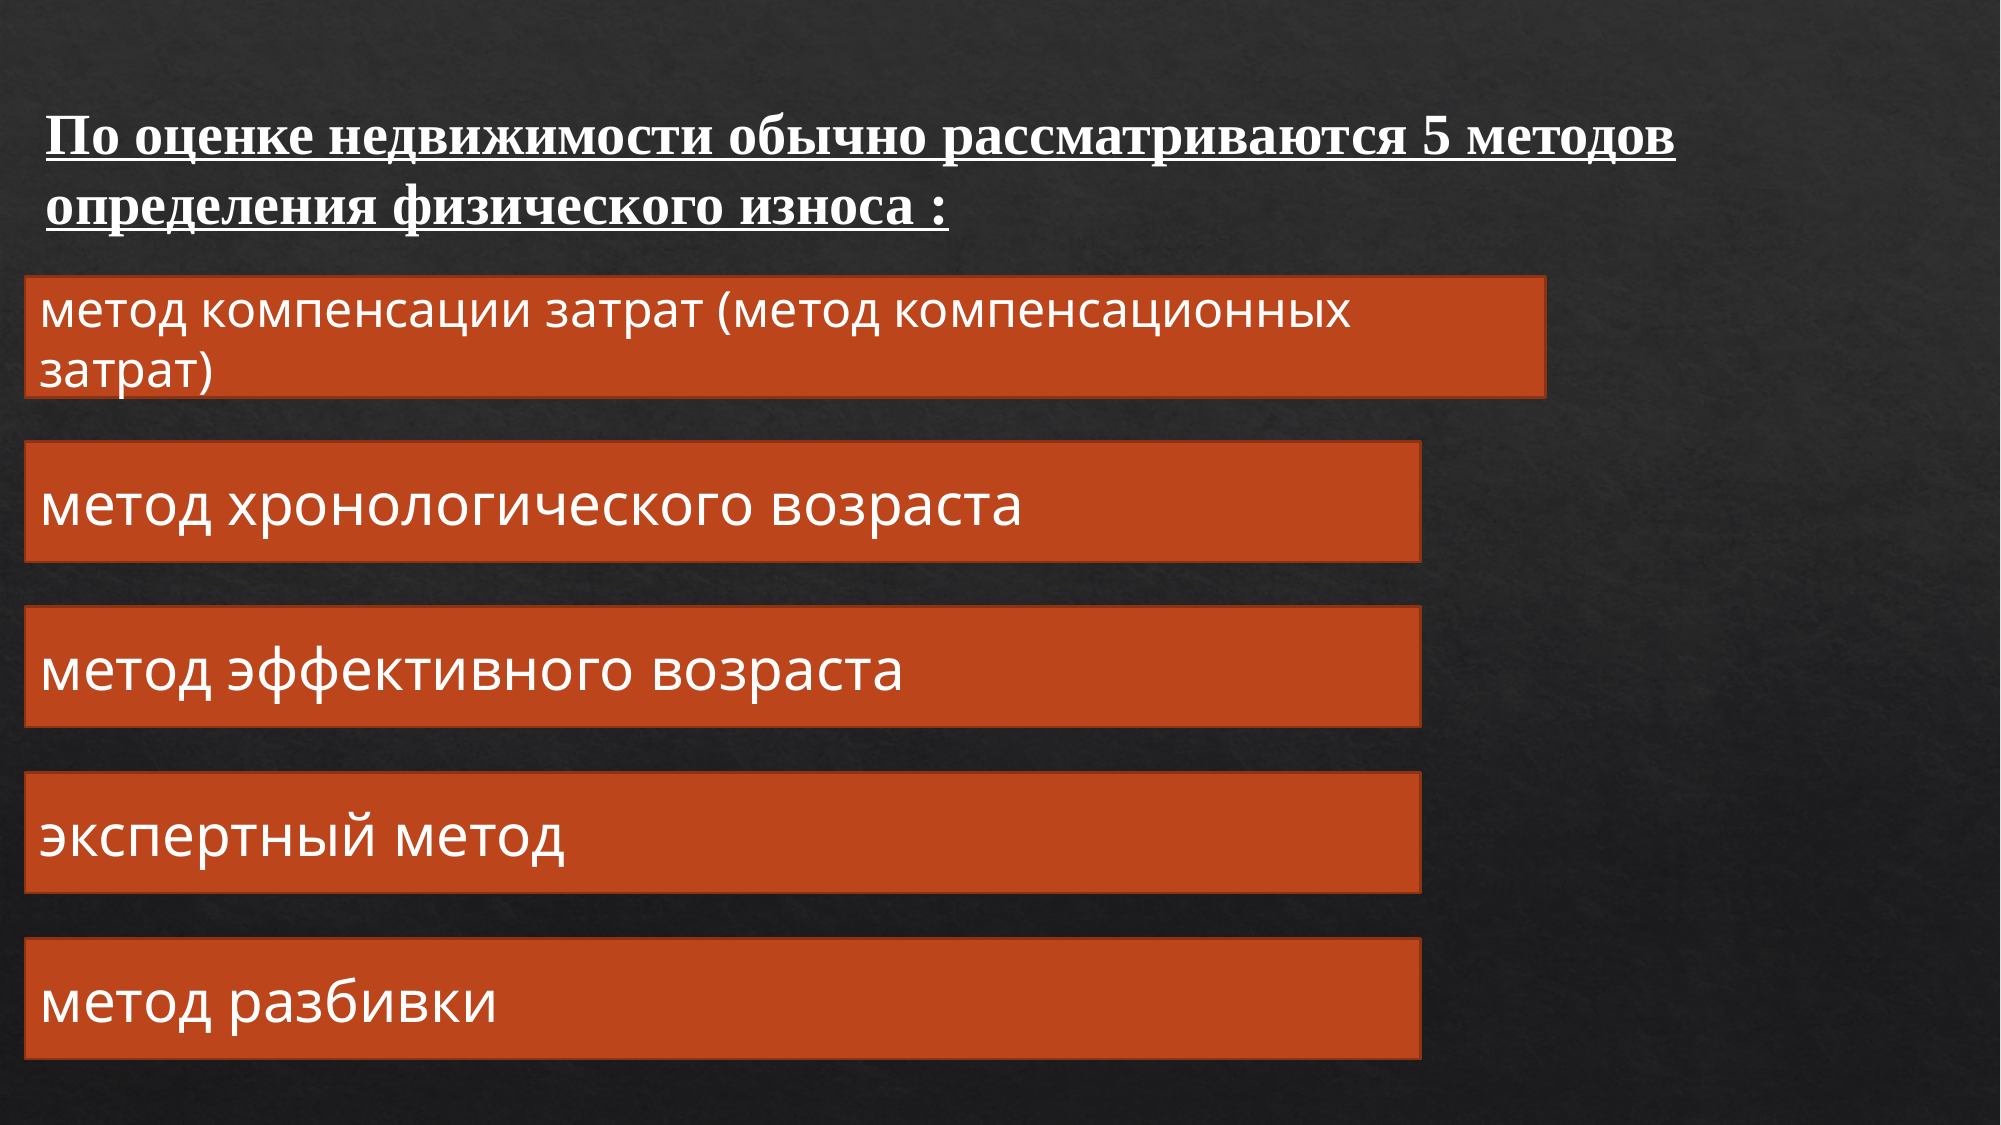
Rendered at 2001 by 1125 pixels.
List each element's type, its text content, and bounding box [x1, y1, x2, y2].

text_box метод компенсации затрат (метод компенсационных затрат) [24, 275, 1547, 399]
text_box метод разбивки [24, 937, 1422, 1060]
text_box метод хронологического возраста [24, 440, 1422, 563]
text_box метод эффективного возраста [24, 605, 1422, 728]
text_box экспертный метод [24, 771, 1422, 894]
text_box По оценке недвижимости обычно рассматриваются 5 методов определения физического износа : [24, 88, 1950, 244]
